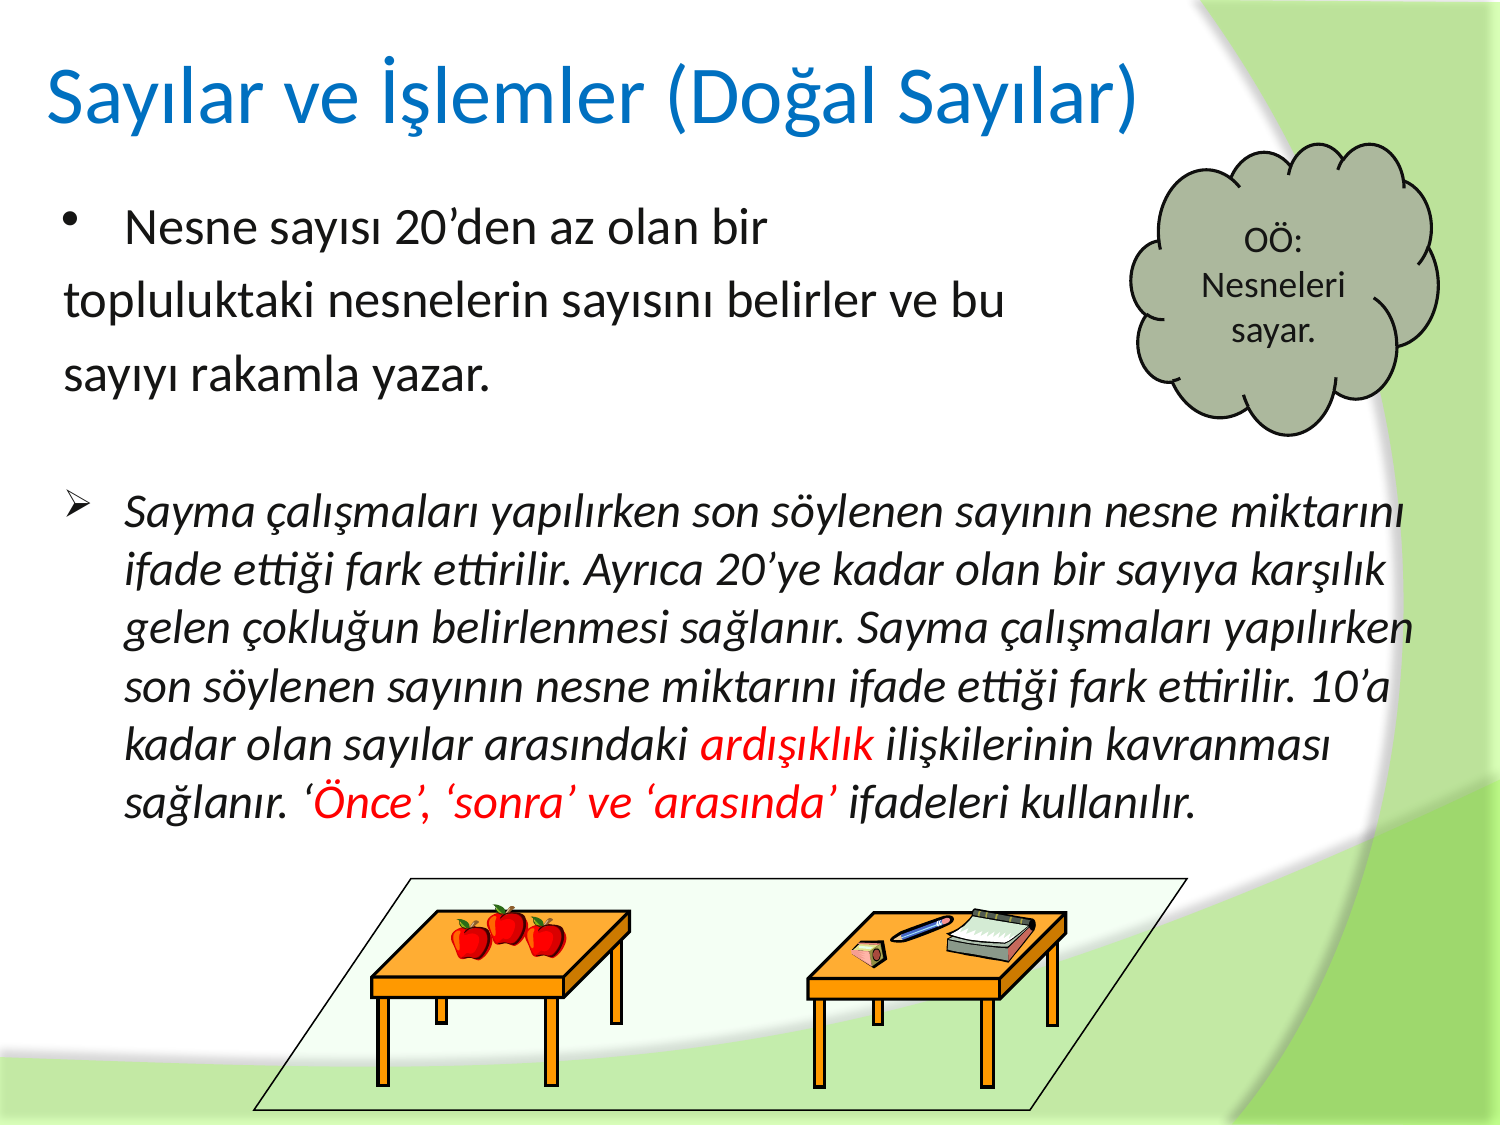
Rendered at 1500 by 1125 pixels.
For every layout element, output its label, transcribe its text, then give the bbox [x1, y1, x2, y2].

text_box OÖ: Nesneleri sayar. [1129, 142, 1440, 437]
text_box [253, 878, 1188, 1111]
title Sayılar ve İşlemler (Doğal Sayılar) [39, 0, 1265, 185]
list Nesne sayısı 20’den az olan bir topluluktaki nesnelerin sayısını belirler ve bu sayıyı rakamla yazar. Sayma çalışmaları yapılırken son söylenen sayının nesne miktarını ifade ettiği fark ettirilir. Ayrıca 20’ye kadar olan bir sayıya karşılık gelen çokluğun belirlenmesi sağlanır. Sayma çalışmaları yapılırken son söylenen sayının nesne miktarını ifade ettiği fark ettirilir. 10’a kadar olan sayılar arasındaki ardışıklık ilişkilerinin kavranması sağlanır. ‘Önce’, ‘sonra’ ve ‘arasında’ ifadeleri kullanılır. [42, 184, 1435, 970]
